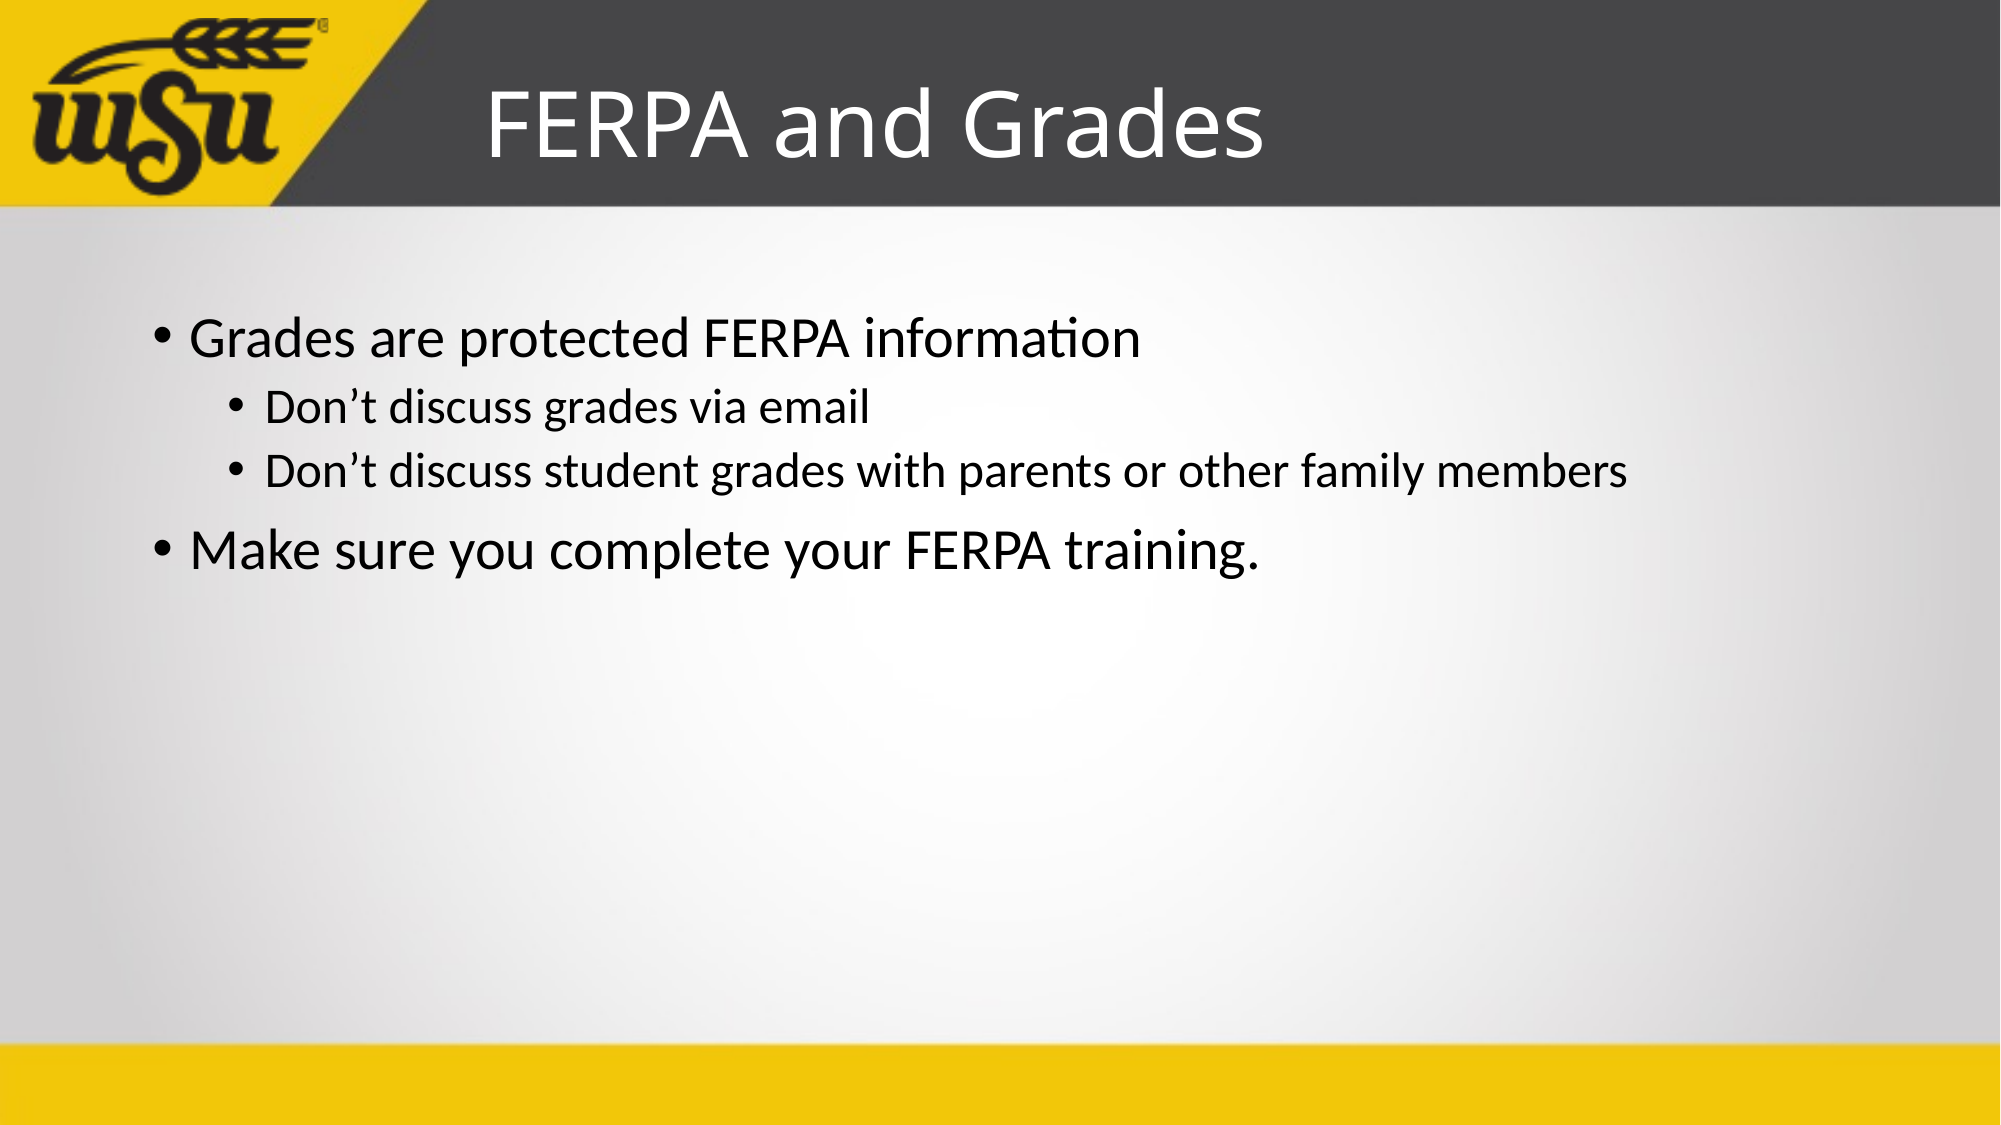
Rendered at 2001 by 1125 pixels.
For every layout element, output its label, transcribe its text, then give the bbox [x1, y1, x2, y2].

list Grades are protected FERPA information Don’t discuss grades via email Don’t discuss student grades with parents or other family members Make sure you complete your FERPA training. [137, 299, 1863, 1014]
title FERPA and Grades [468, 49, 1864, 207]
